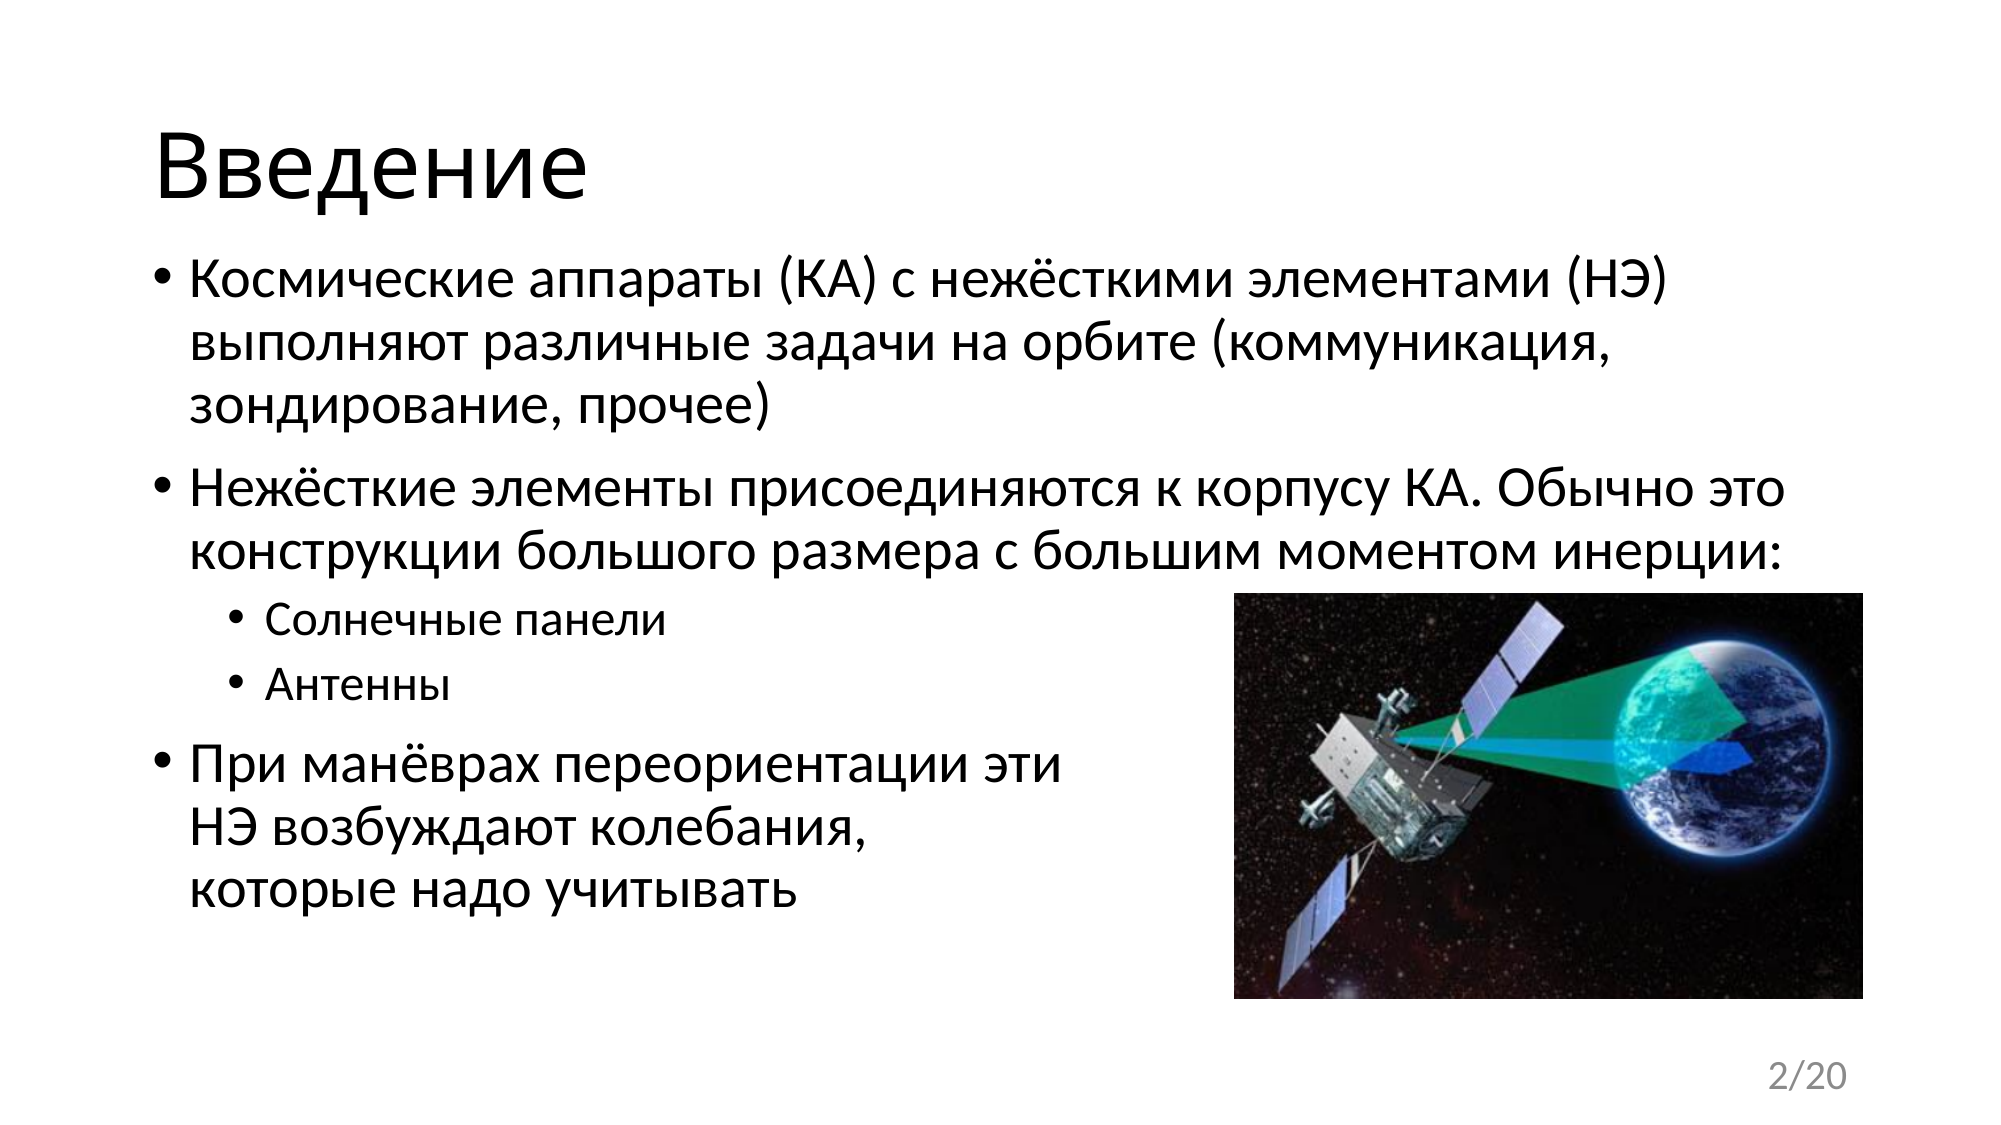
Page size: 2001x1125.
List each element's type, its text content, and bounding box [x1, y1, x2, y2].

list Космические аппараты (КА) с нежёсткими элементами (НЭ) выполняют различные задачи на орбите (коммуникация, зондирование, прочее) Нежёсткие элементы присоединяются к корпусу КА. Обычно это конструкции большого размера с большим моментом инерции: Солнечные панели Антенны При манёврах переориентации эти НЭ возбуждают колебания, которые надо учитывать [137, 239, 1863, 954]
slide_number 2/20 [1412, 1042, 1863, 1103]
title Введение [137, 59, 1863, 239]
picture [1234, 593, 1863, 999]
